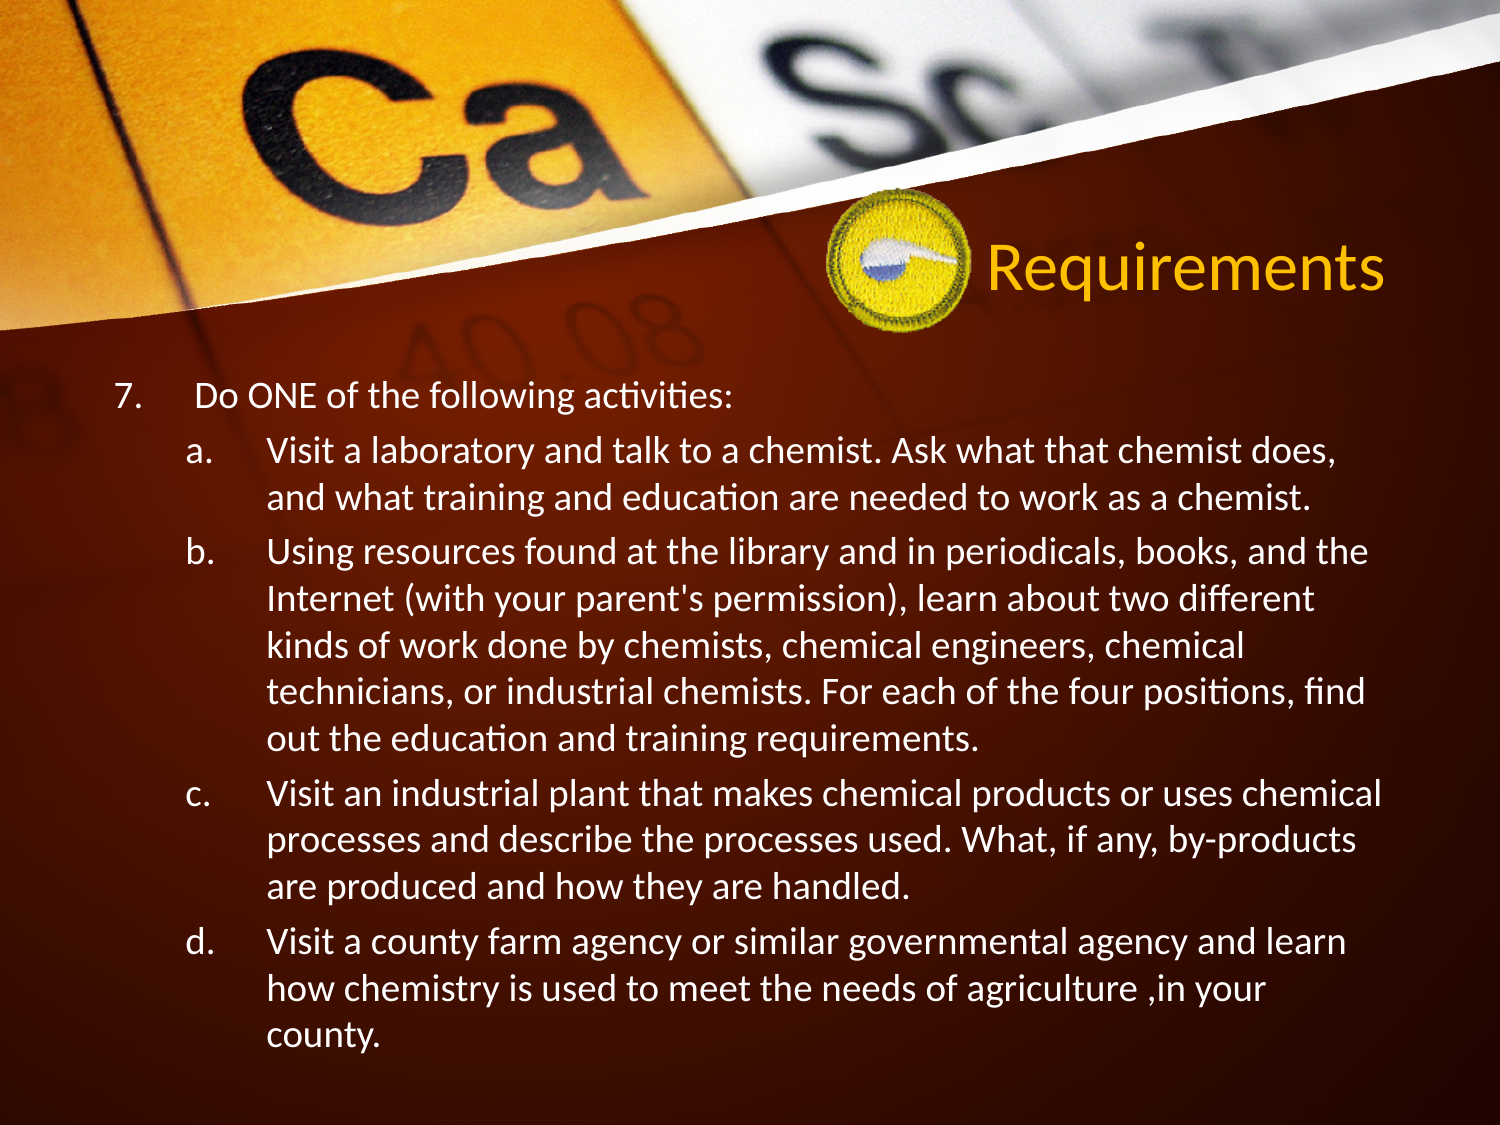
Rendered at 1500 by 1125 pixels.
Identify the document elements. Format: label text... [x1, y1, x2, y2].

title Requirements [98, 211, 819, 312]
list Do ONE of the following activities: Visit a laboratory and talk to a chemist. Ask what that chemist does, and what training and education are needed to work as a chemist. Using resources found at the library and in periodicals, books, and the Internet (with your parent's permission), learn about two different kinds of work done by chemists, chemical engineers, chemical technicians, or industrial chemists. For each of the four positions, find out the education and training requirements. Visit an industrial plant that makes chemical products or uses chemical processes and describe the processes used. What, if any, by-products are produced and how they are handled. Visit a county farm agency or similar governmental agency and learn how chemistry is used to meet the needs of agriculture ,in your county. [98, 362, 1402, 1064]
title Requirements [979, 211, 1402, 312]
picture [0, 0, 1500, 1125]
